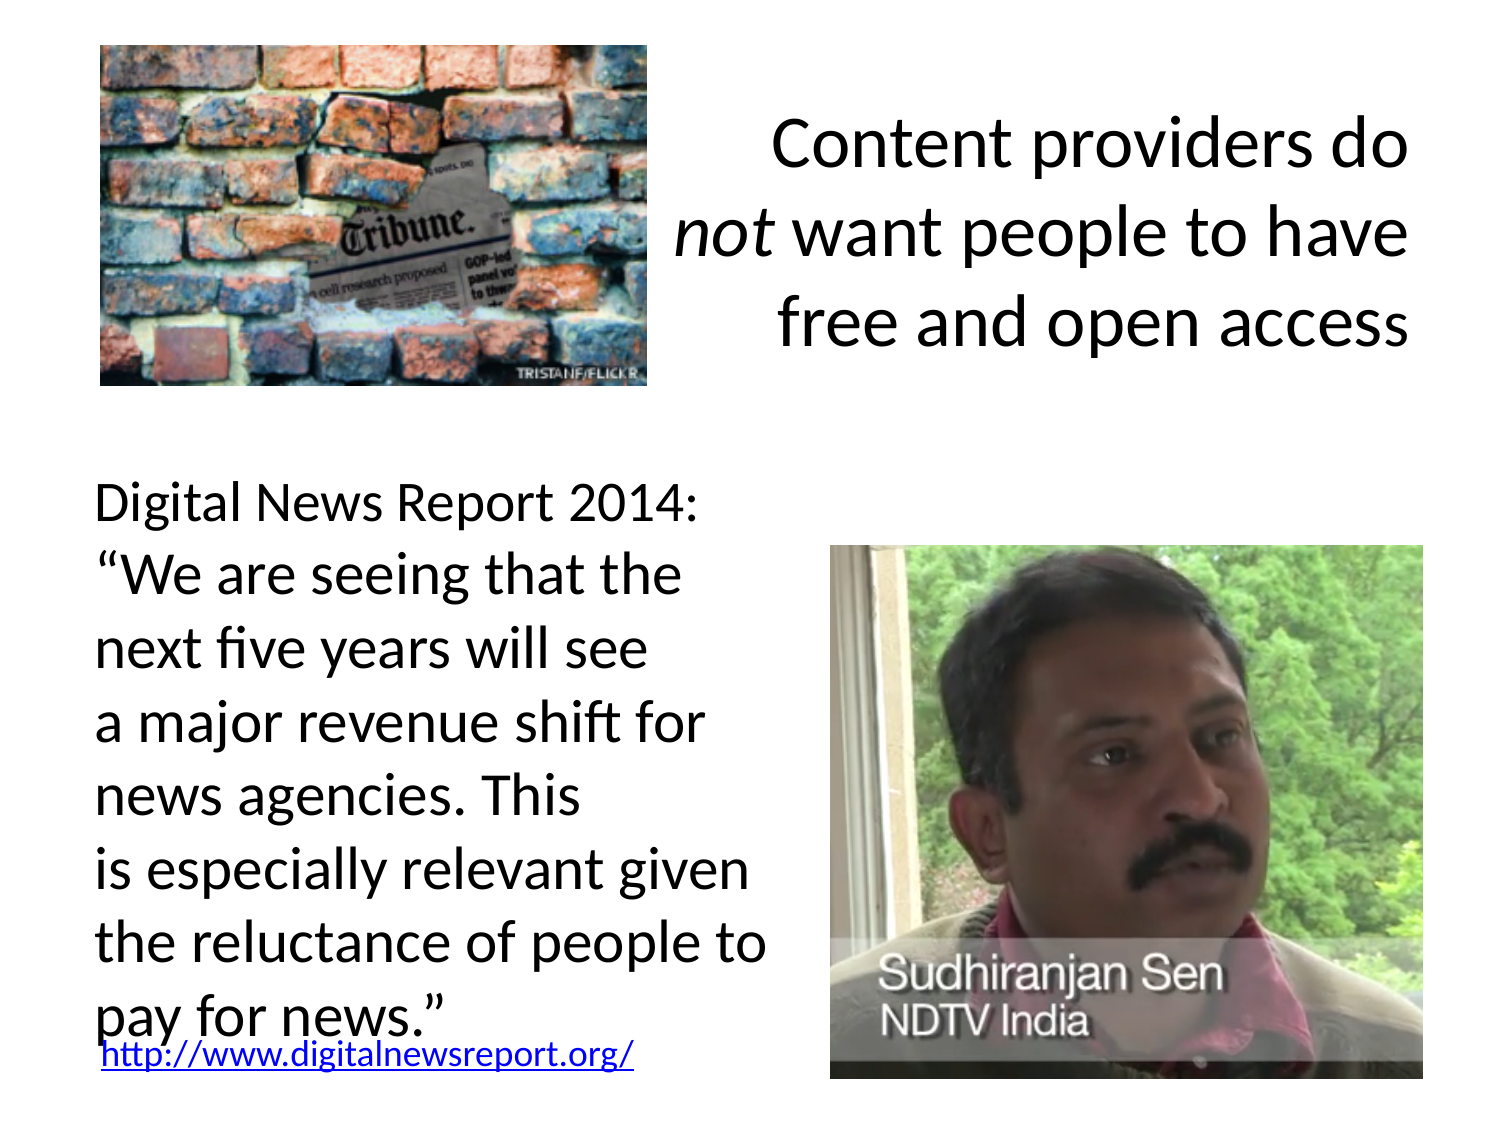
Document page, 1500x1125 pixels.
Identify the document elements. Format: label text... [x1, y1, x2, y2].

title Content providers do not want people to have free and open access [646, 45, 1425, 409]
picture [100, 44, 647, 386]
list Digital News Report 2014: “We are seeing that the next five years will see a major revenue shift for news agencies. This is especially relevant given the reluctance of people to pay for news.” [79, 452, 790, 1060]
text_box http://www.digitalnewsreport.org/ [85, 1021, 650, 1082]
picture [830, 545, 1423, 1079]
